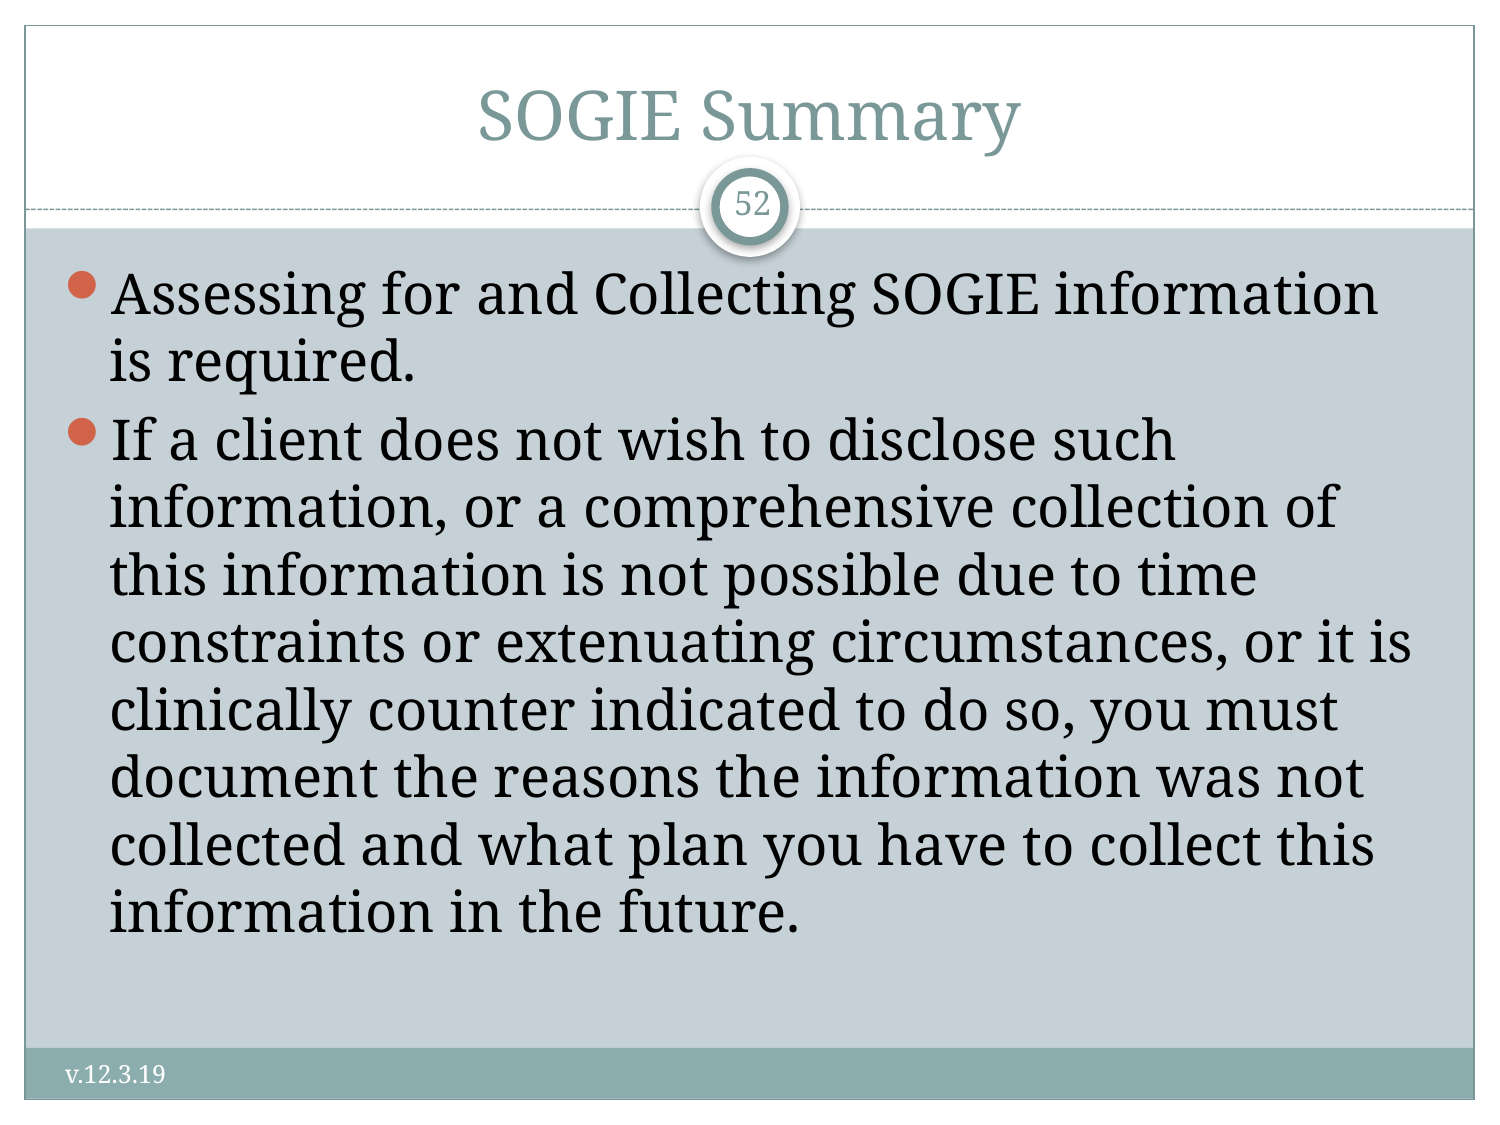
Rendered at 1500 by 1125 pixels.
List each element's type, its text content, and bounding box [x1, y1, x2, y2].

footer v.12.3.19 [50, 1051, 638, 1112]
list Assessing for and Collecting SOGIE information is required. If a client does not wish to disclose such information, or a comprehensive collection of this information is not possible due to time constraints or extenuating circumstances, or it is clinically counter indicated to do so, you must document the reasons the information was not collected and what plan you have to collect this information in the future. [49, 250, 1445, 1001]
title SOGIE Summary [49, 37, 1450, 162]
slide_number 52 [715, 168, 791, 241]
